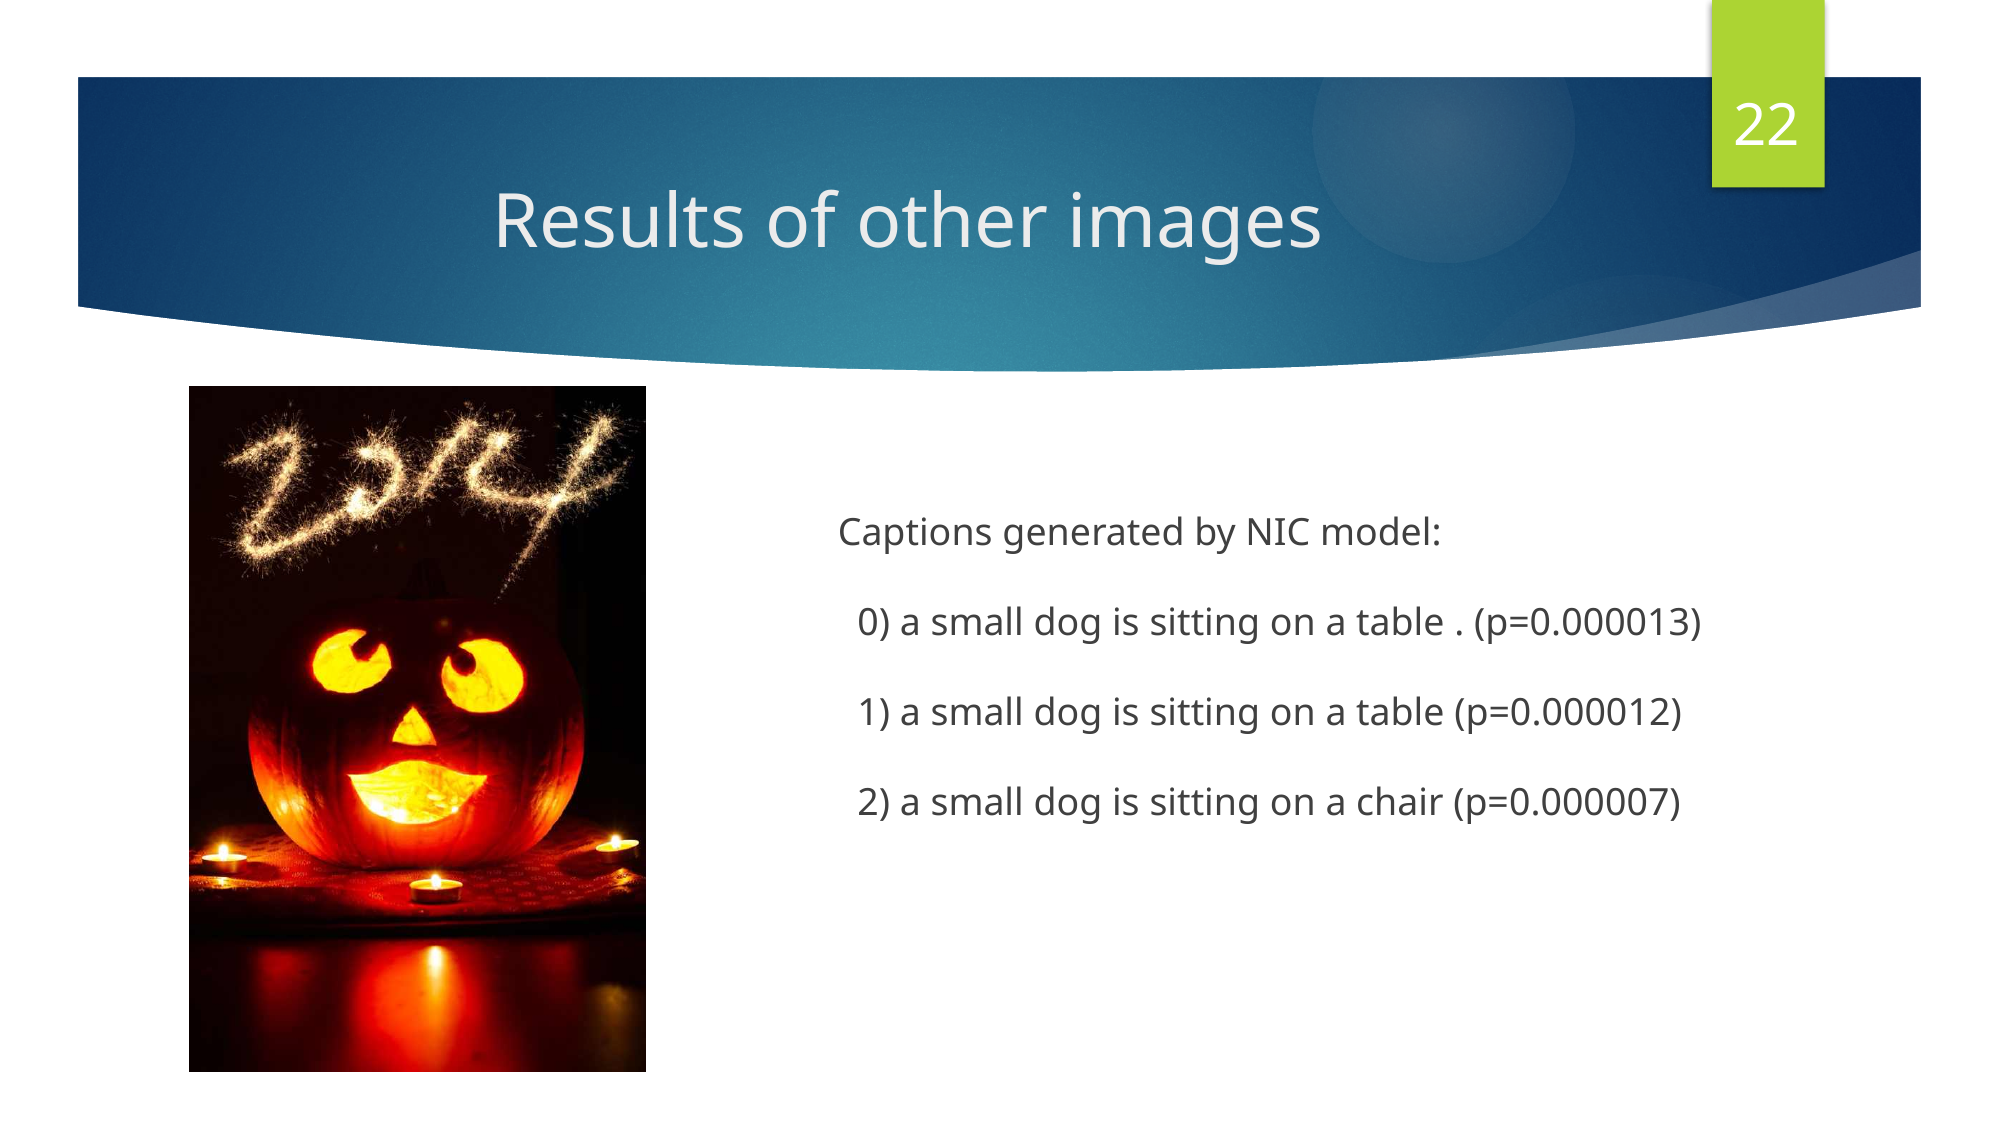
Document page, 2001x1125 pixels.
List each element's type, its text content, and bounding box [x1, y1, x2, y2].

text_box Captions generated by NIC model: 0) a small dog is sitting on a table . (p=0.000013) 1) a small dog is sitting on a table (p=0.000012) 2) a small dog is sitting on a chair (p=0.000007) [823, 500, 2000, 831]
slide_number 22 [1698, 48, 1836, 175]
picture [189, 386, 646, 1072]
title Results of other images [189, 159, 1627, 276]
